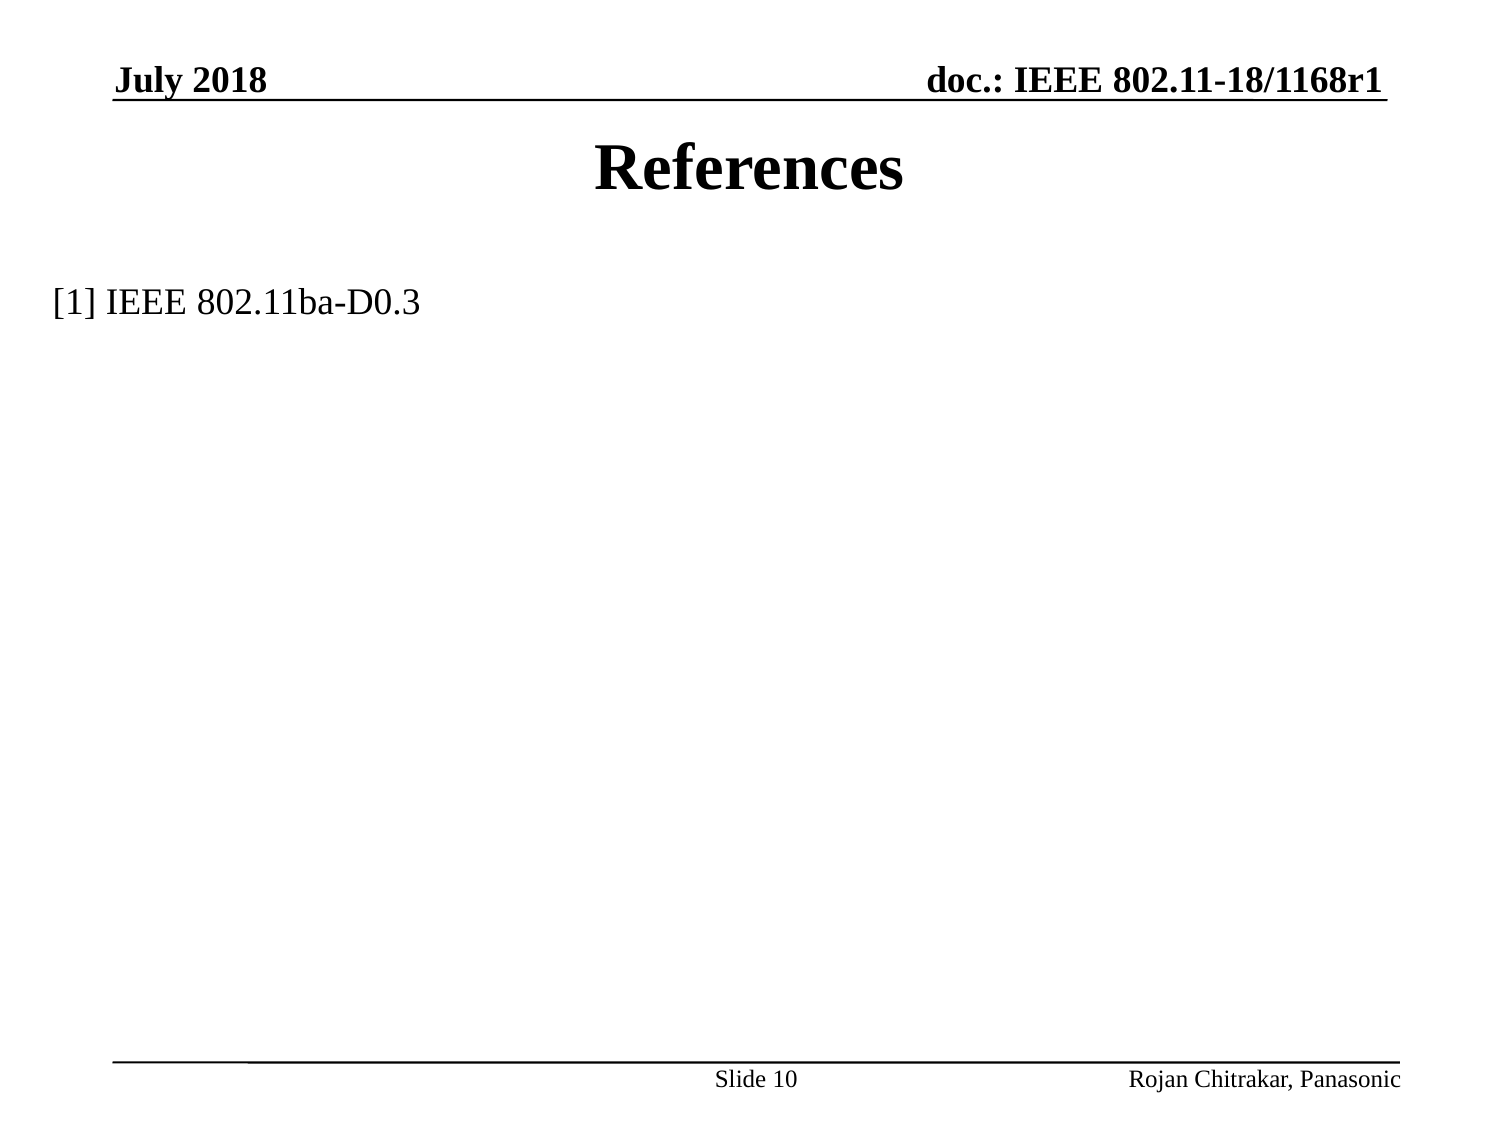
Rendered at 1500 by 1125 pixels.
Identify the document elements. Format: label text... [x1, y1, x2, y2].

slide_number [114, 54, 425, 100]
footer Rojan Chitrakar, Panasonic [1009, 1062, 1402, 1093]
title References [112, 112, 1388, 213]
slide_number Slide 10 [712, 1062, 800, 1093]
list [1] IEEE 802.11ba-D0.3 [37, 269, 1463, 875]
